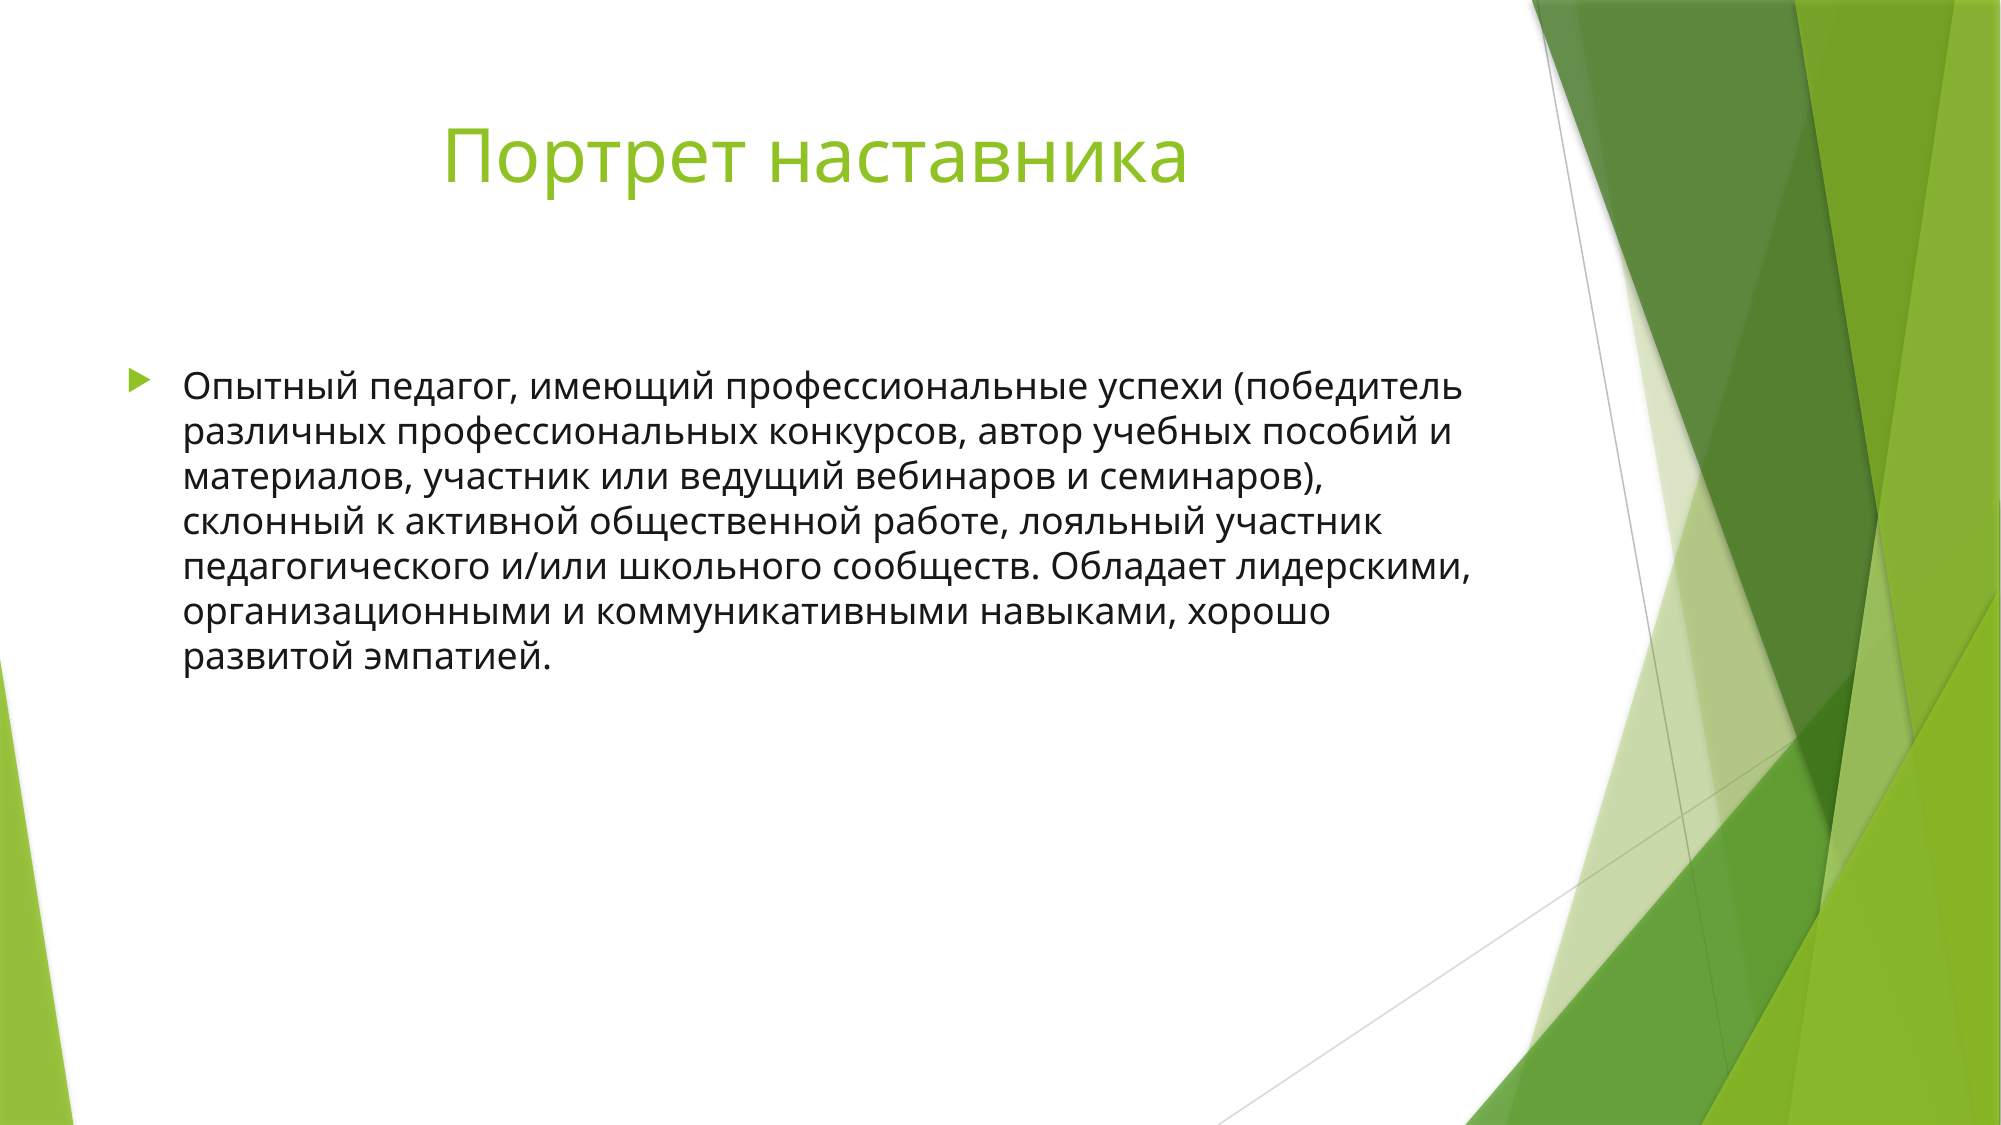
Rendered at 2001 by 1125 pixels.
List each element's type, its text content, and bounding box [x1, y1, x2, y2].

title Портрет наставника [111, 99, 1522, 317]
list Опытный педагог, имеющий профессиональные успехи (победитель различных профессиональных конкурсов, автор учебных пособий и материалов, участник или ведущий вебинаров и семинаров), склонный к активной общественной работе, лояльный участник педагогического и/или школьного сообществ. Обладает лидерскими, организационными и коммуникативными навыками, хорошо развитой эмпатией. [111, 354, 1522, 992]
